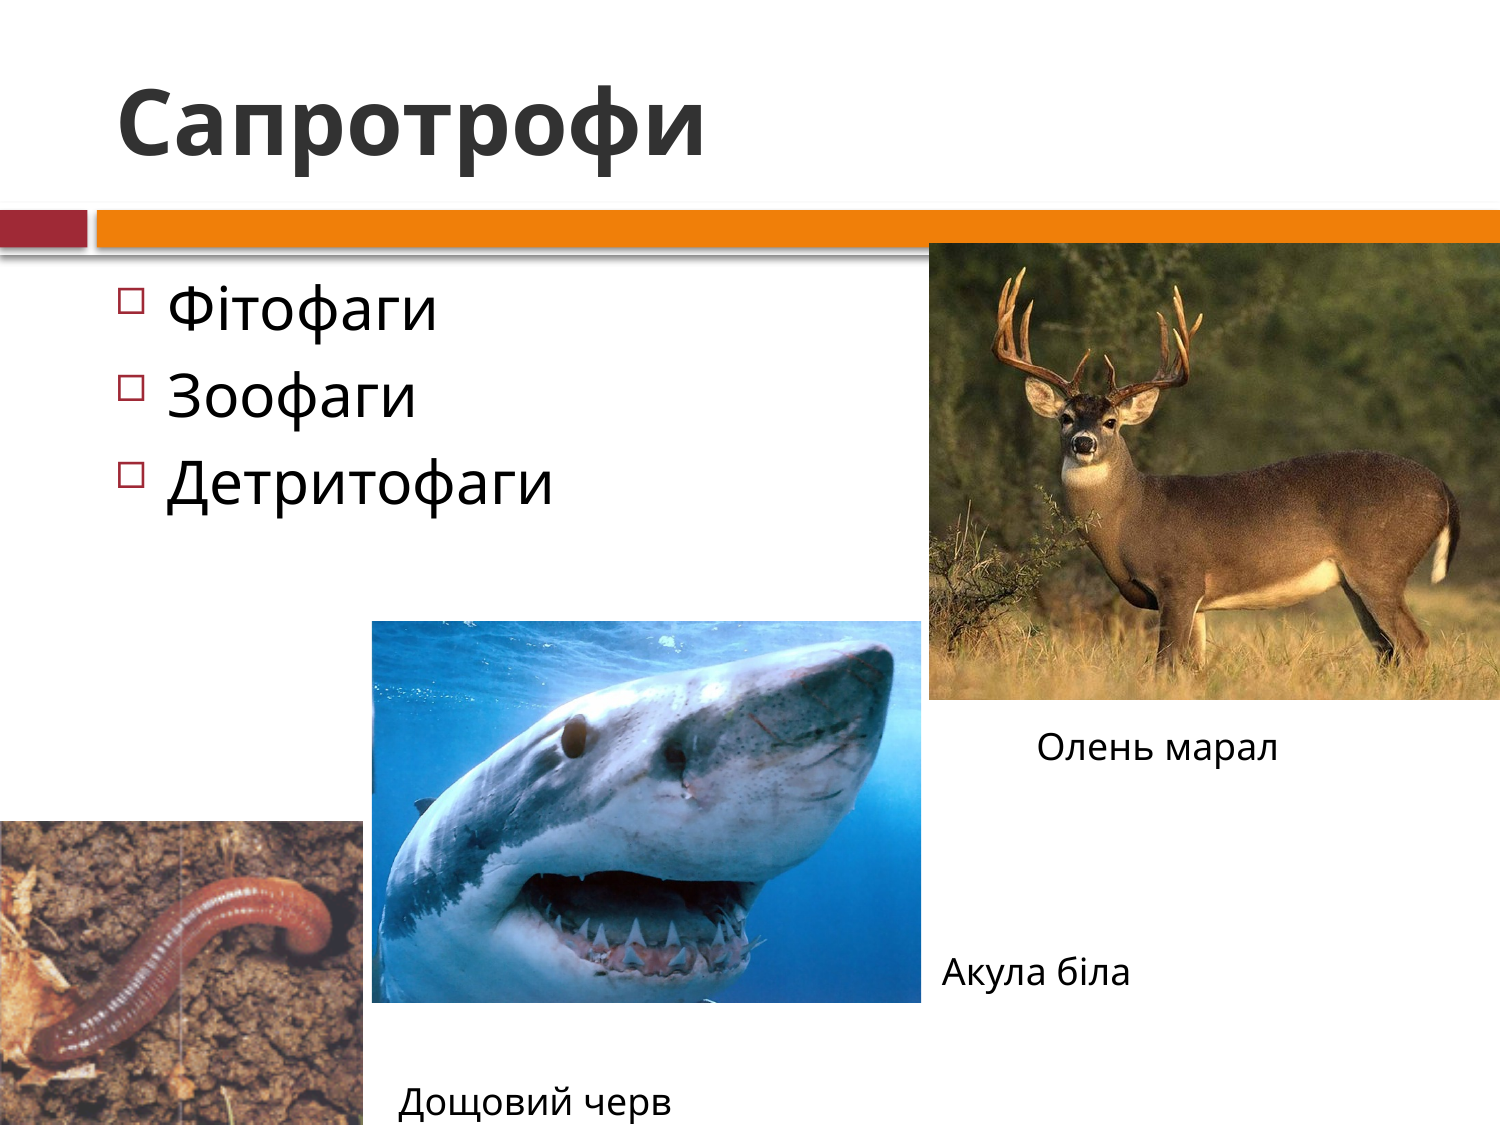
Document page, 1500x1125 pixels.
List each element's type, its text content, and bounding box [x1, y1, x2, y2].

text_box Дощовий черв [383, 1070, 857, 1125]
list Фітофаги Зоофаги Детритофаги [926, 708, 1438, 1000]
picture [371, 621, 922, 1003]
text_box Акула біла [927, 940, 1388, 1001]
text_box Олень марал [1021, 715, 1500, 776]
list Фітофаги Зоофаги Детритофаги [100, 262, 923, 822]
picture [0, 820, 363, 1125]
title Сапротрофи [100, 37, 1438, 200]
picture [929, 243, 1500, 700]
